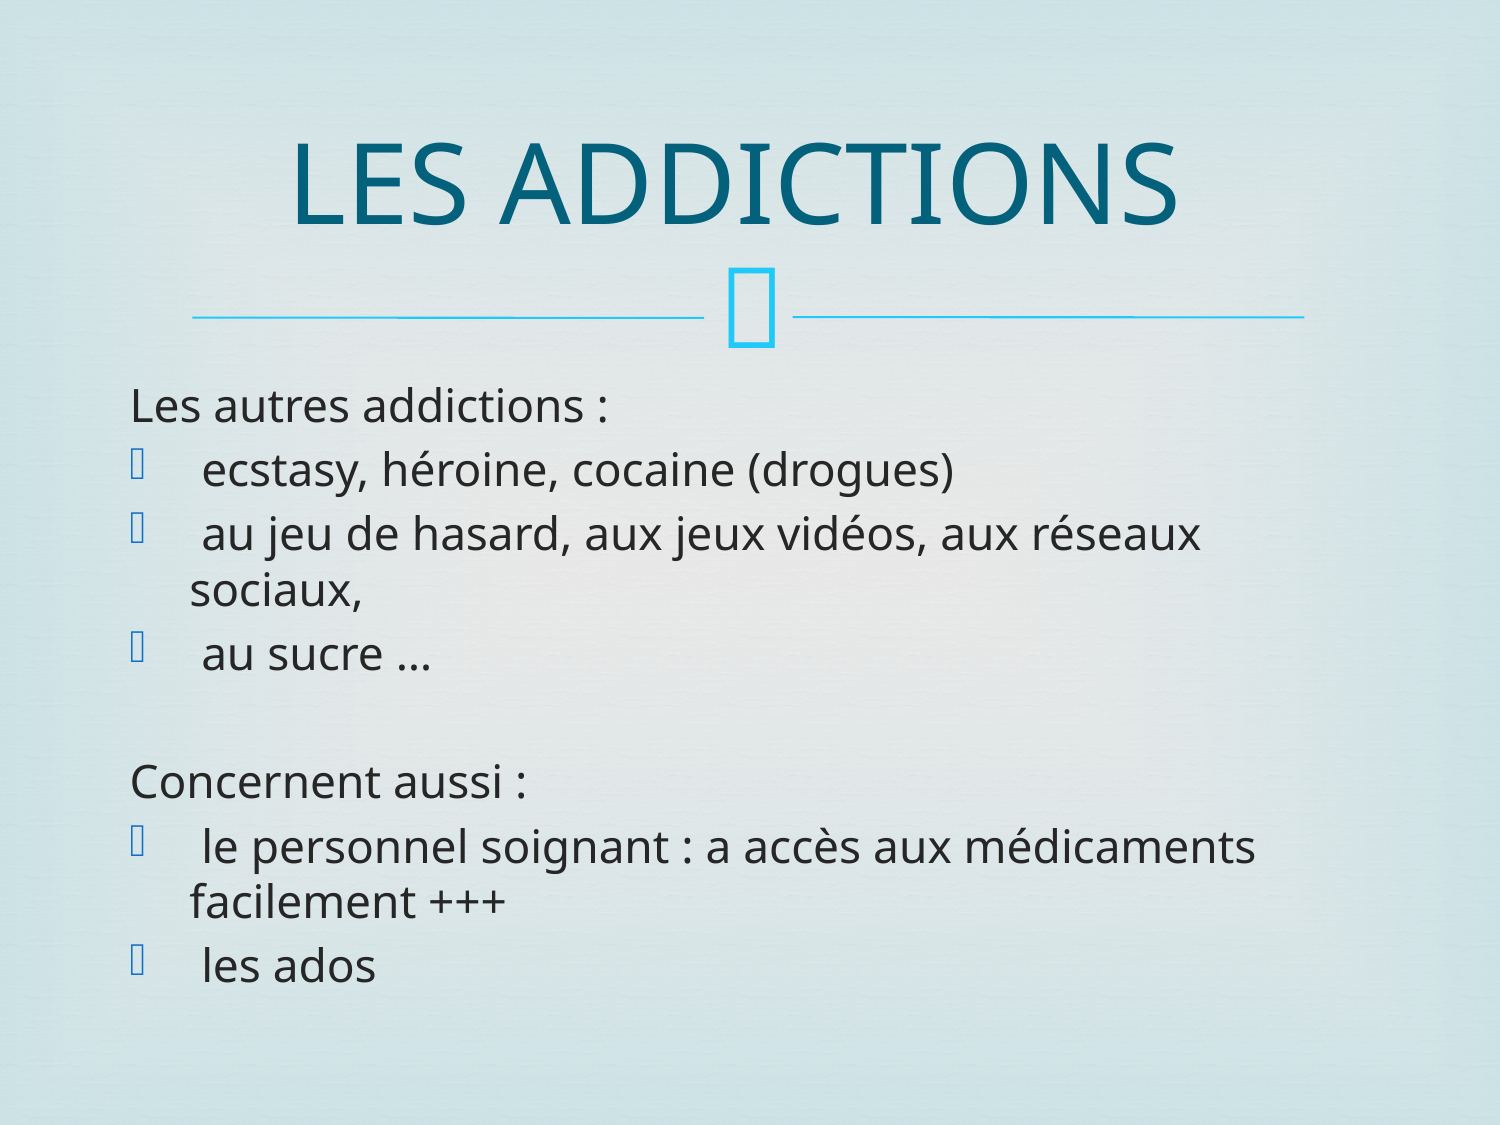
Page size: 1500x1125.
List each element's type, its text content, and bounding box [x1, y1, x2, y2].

title LES ADDICTIONS [112, 93, 1386, 267]
list Les autres addictions : ecstasy, héroine, cocaine (drogues) au jeu de hasard, aux jeux vidéos, aux réseaux sociaux, au sucre … Concernent aussi : le personnel soignant : a accès aux médicaments facilement +++ les ados [114, 368, 1386, 1005]
